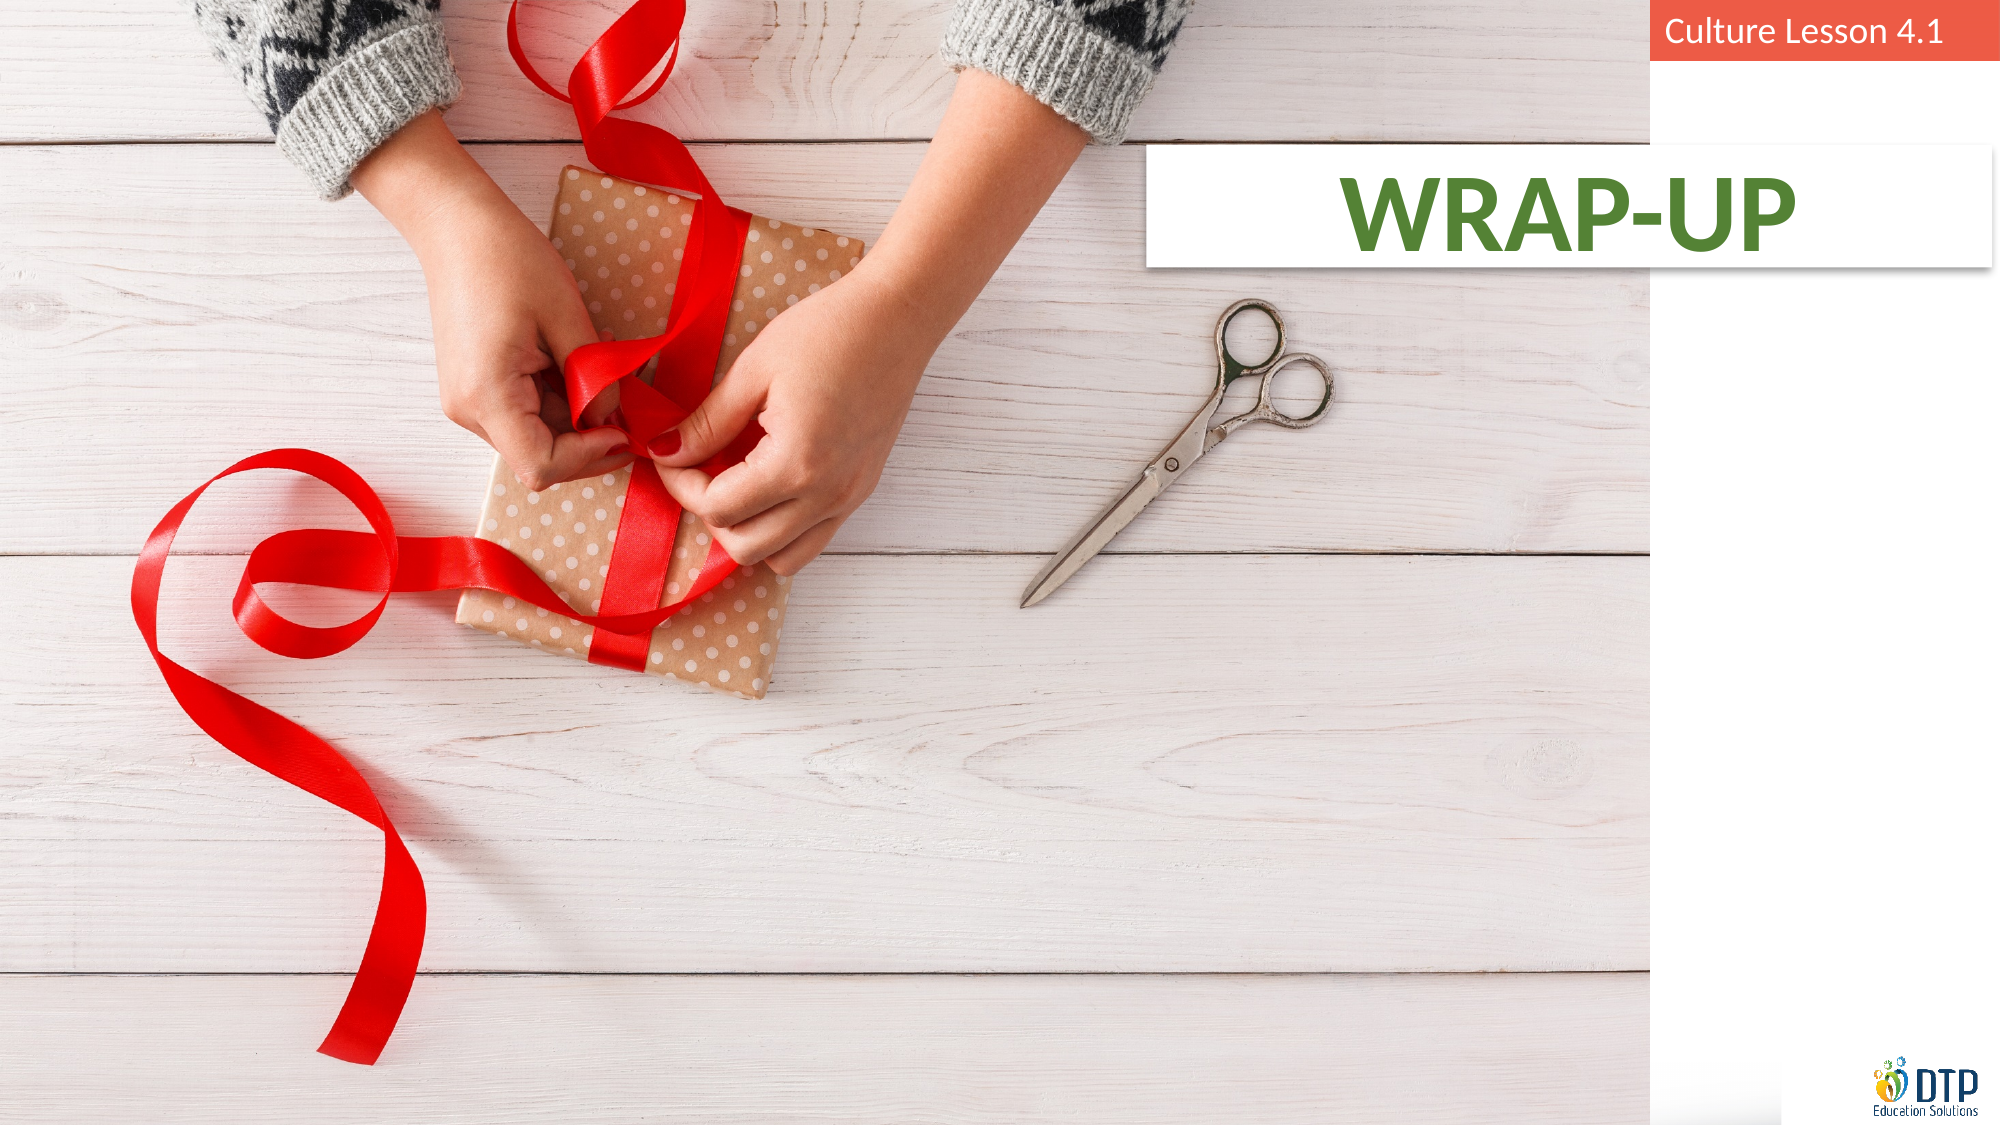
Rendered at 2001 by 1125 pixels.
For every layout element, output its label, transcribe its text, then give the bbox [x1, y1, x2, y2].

text_box WRAP-UP [1650, 144, 1993, 268]
picture [0, 0, 2000, 1125]
picture [1869, 1023, 1982, 1125]
